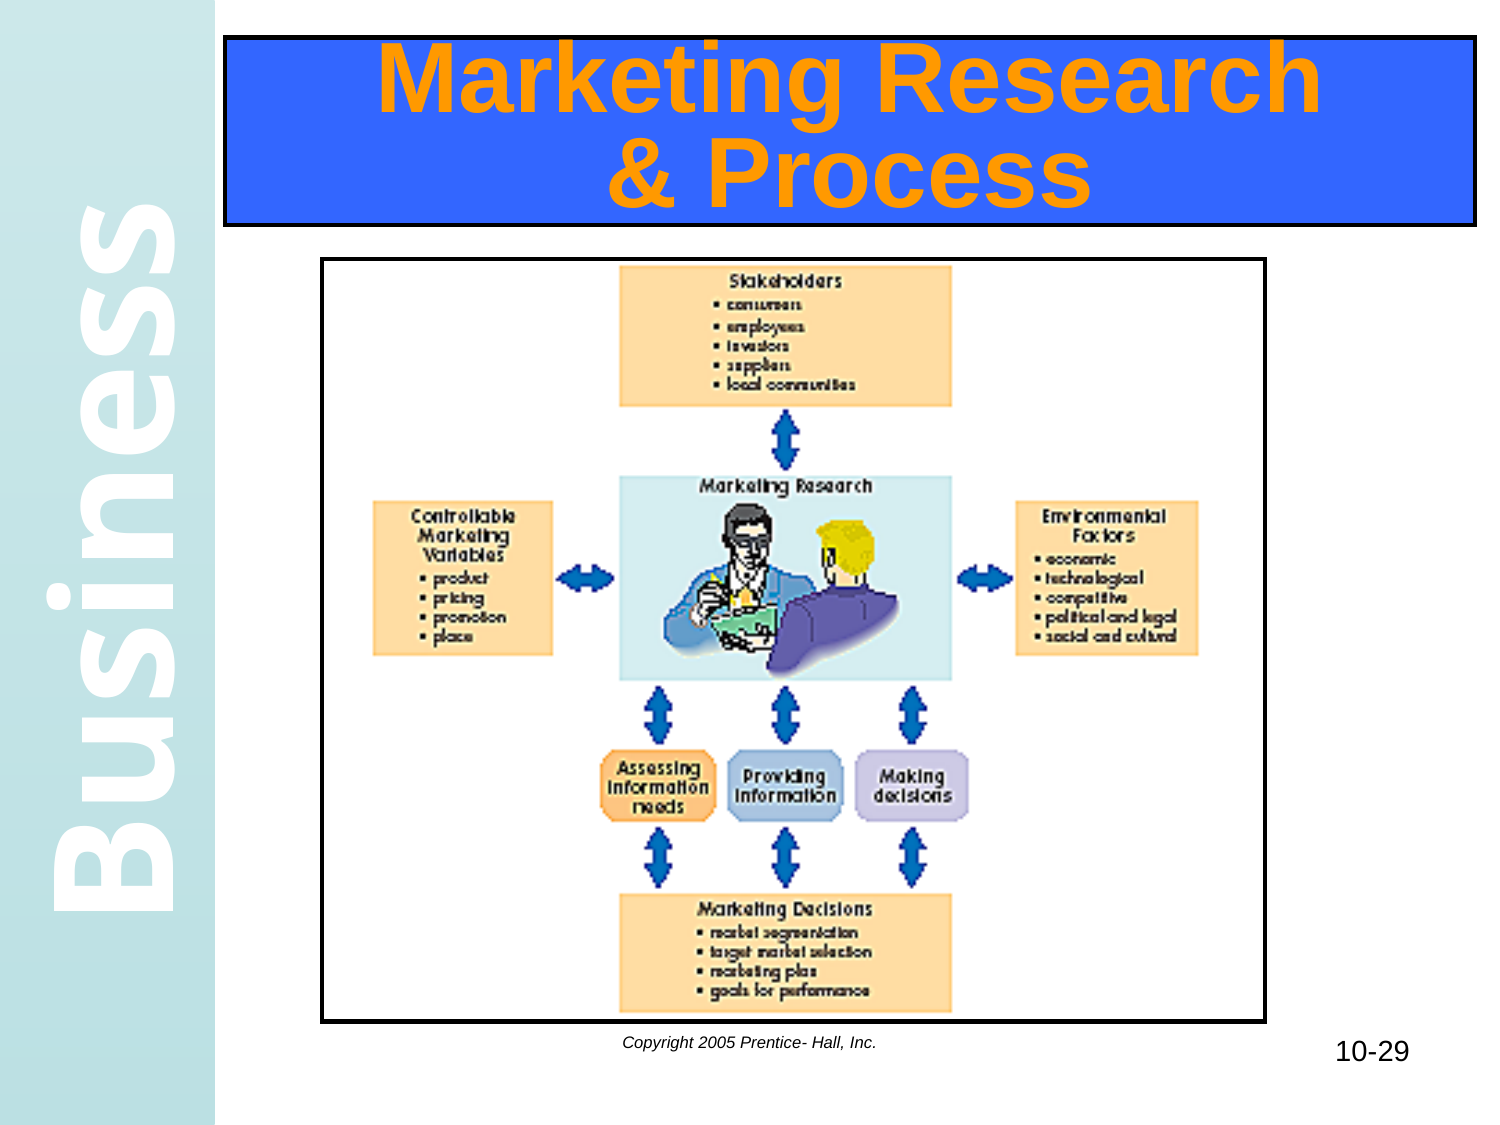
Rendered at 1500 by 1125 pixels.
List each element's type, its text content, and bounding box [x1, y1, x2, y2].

footer Copyright 2005 Prentice- Hall, Inc. [512, 1027, 988, 1103]
title Marketing Research & Process [223, 35, 1477, 227]
slide_number 10-29 [1074, 1024, 1426, 1103]
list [324, 261, 1263, 1020]
